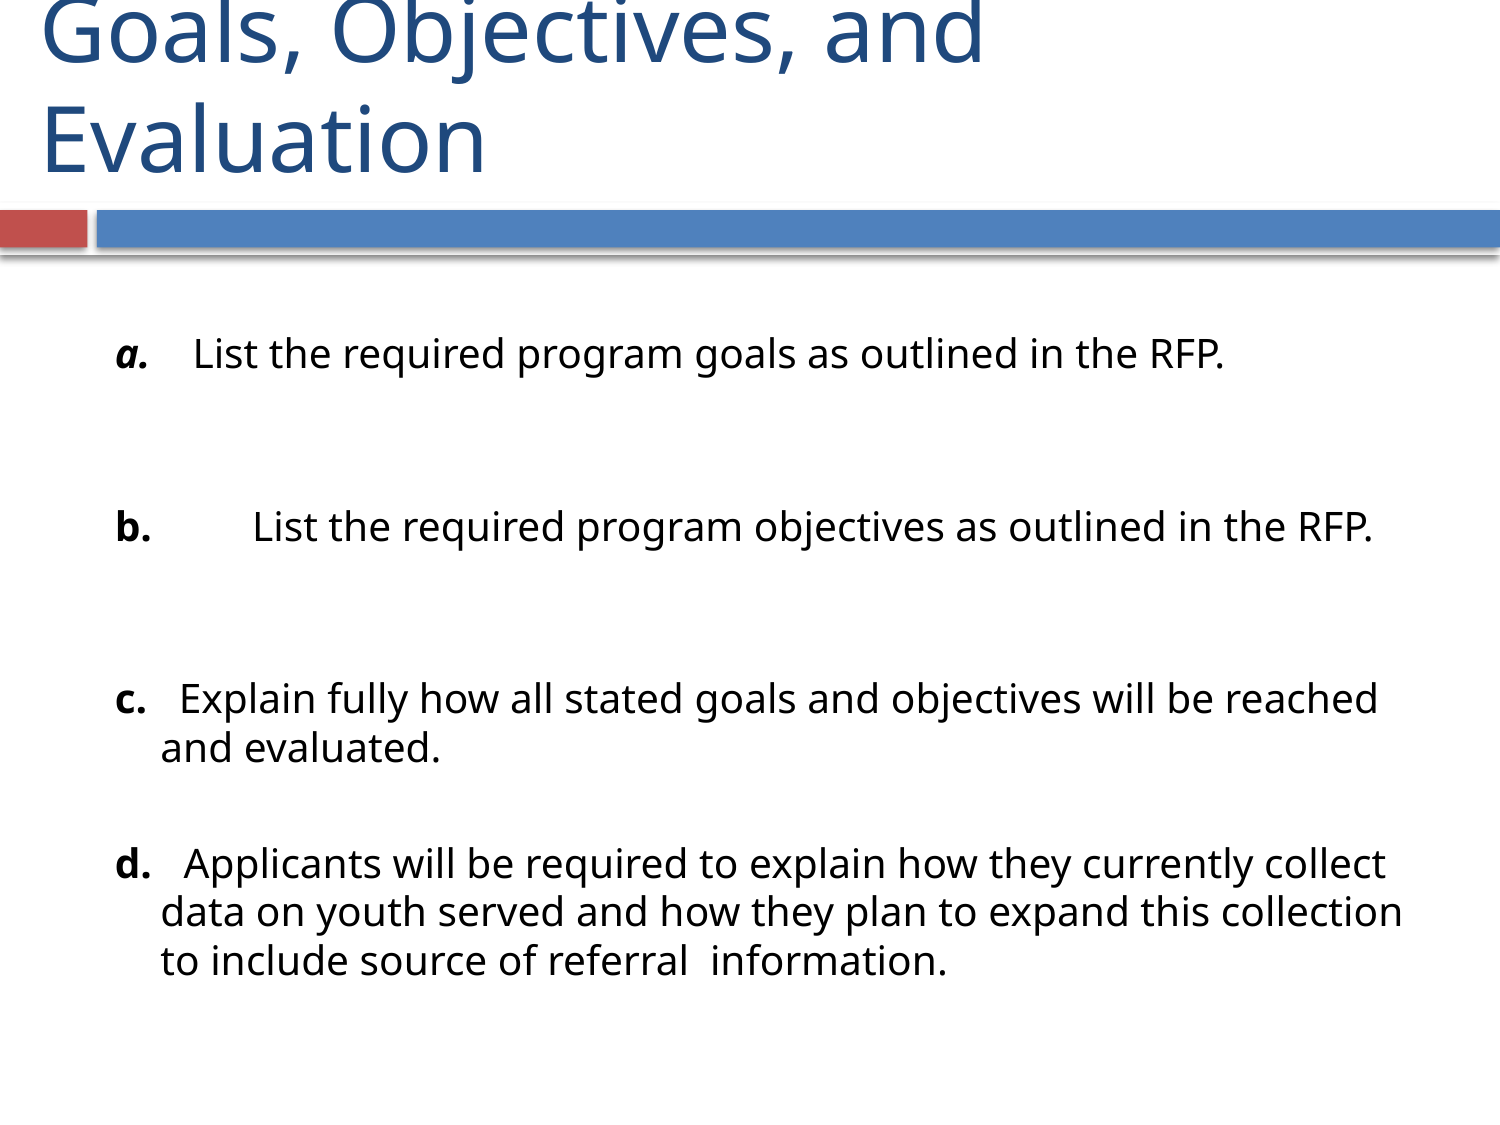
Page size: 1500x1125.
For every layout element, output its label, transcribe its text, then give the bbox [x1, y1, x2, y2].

title Goals, Objectives, and Evaluation [24, 0, 1363, 163]
list a. List the required program goals as outlined in the RFP. b. List the required program objectives as outlined in the RFP. c. Explain fully how all stated goals and objectives will be reached and evaluated. d. Applicants will be required to explain how they currently collect data on youth served and how they plan to expand this collection to include source of referral information. [99, 262, 1438, 1000]
